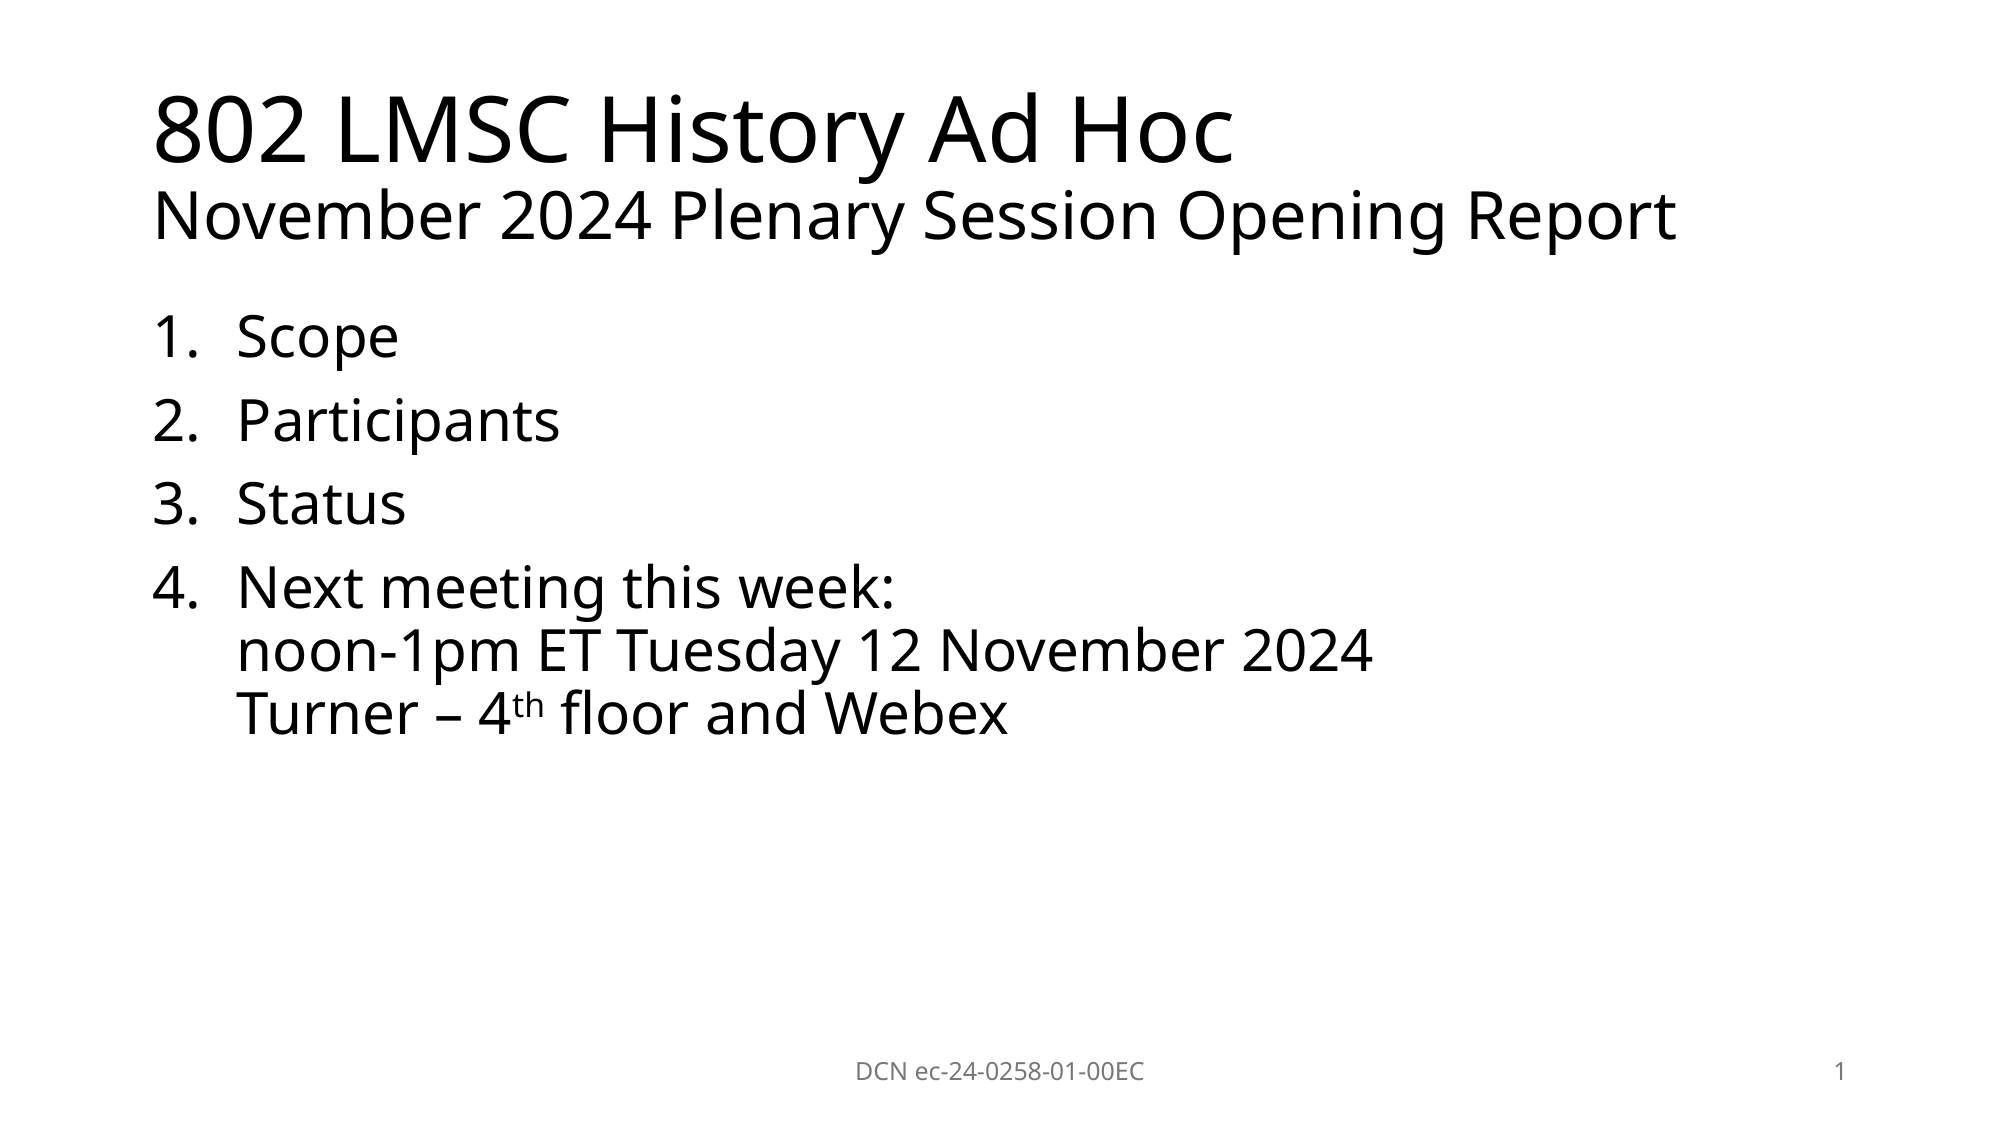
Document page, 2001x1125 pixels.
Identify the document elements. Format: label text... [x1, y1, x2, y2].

list Scope Participants Status Next meeting this week: noon-1pm ET Tuesday 12 November 2024 Turner – 4th floor and Webex [137, 299, 1863, 1014]
title 802 LMSC History Ad Hoc November 2024 Plenary Session Opening Report [137, 59, 1863, 278]
footer DCN ec-24-0258-01-00EC [662, 1042, 1338, 1103]
slide_number 1 [1412, 1042, 1863, 1103]
